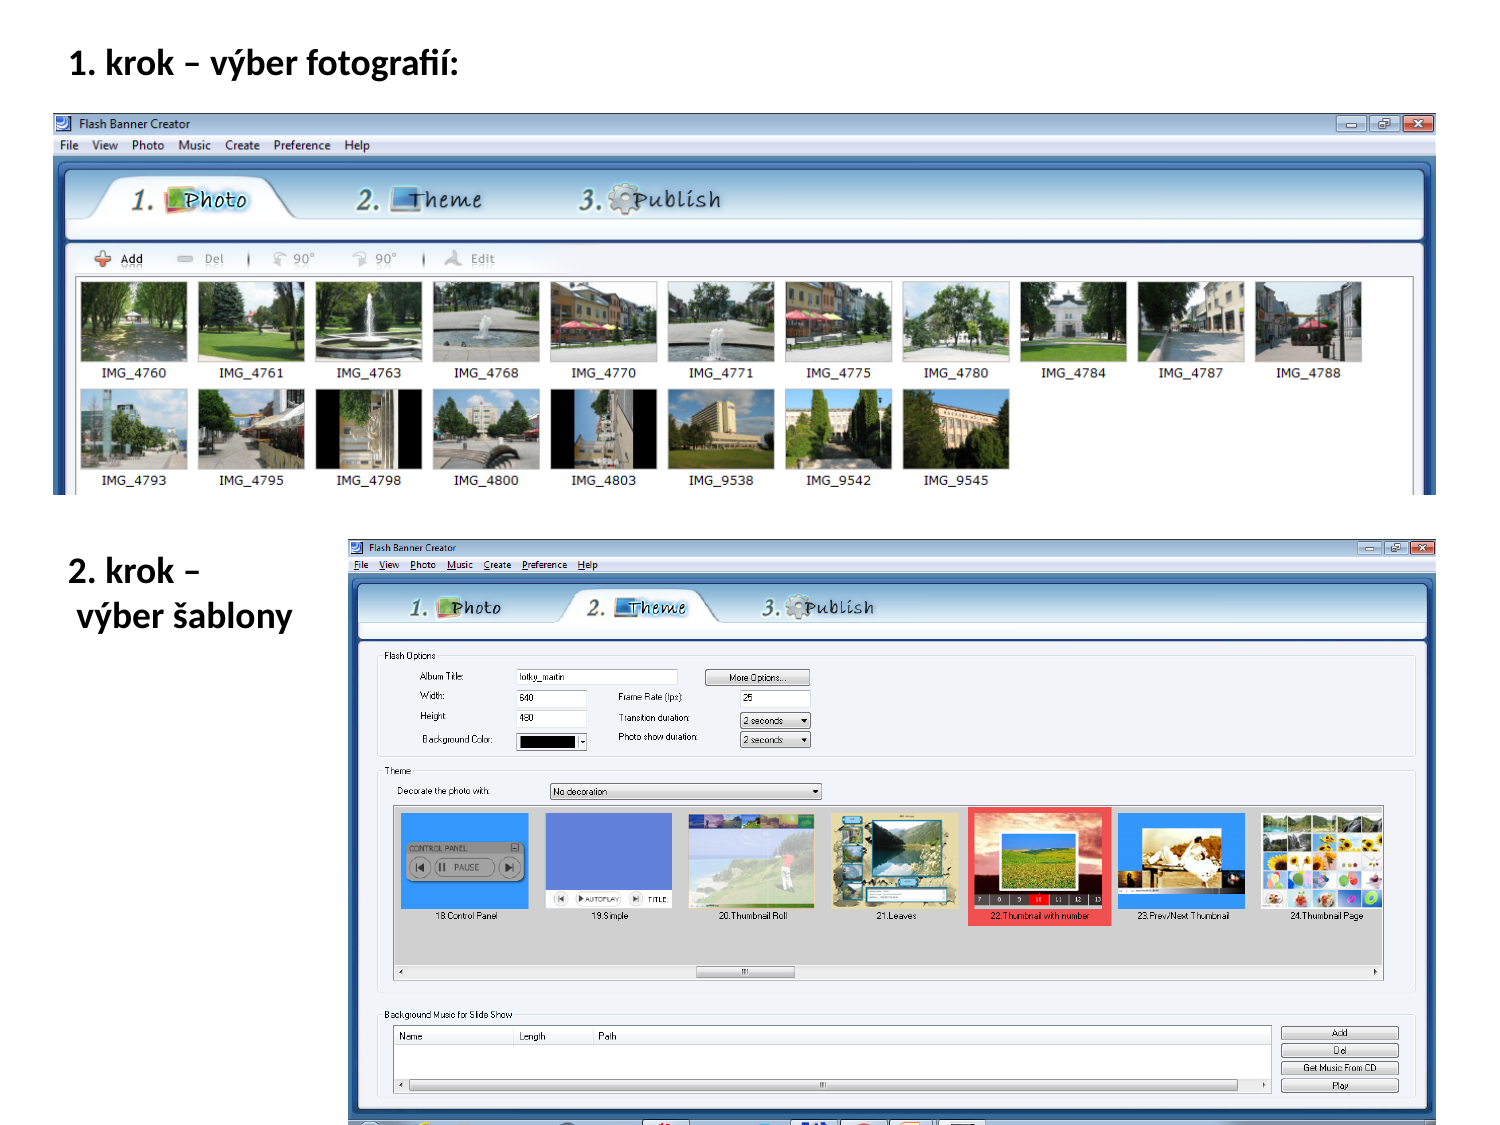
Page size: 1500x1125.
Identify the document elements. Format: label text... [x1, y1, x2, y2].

text_box 1. krok – výber fotografií: [53, 30, 1436, 91]
picture [52, 113, 1436, 496]
text_box 2. krok – výber šablony [53, 538, 346, 644]
picture [348, 539, 1436, 1125]
